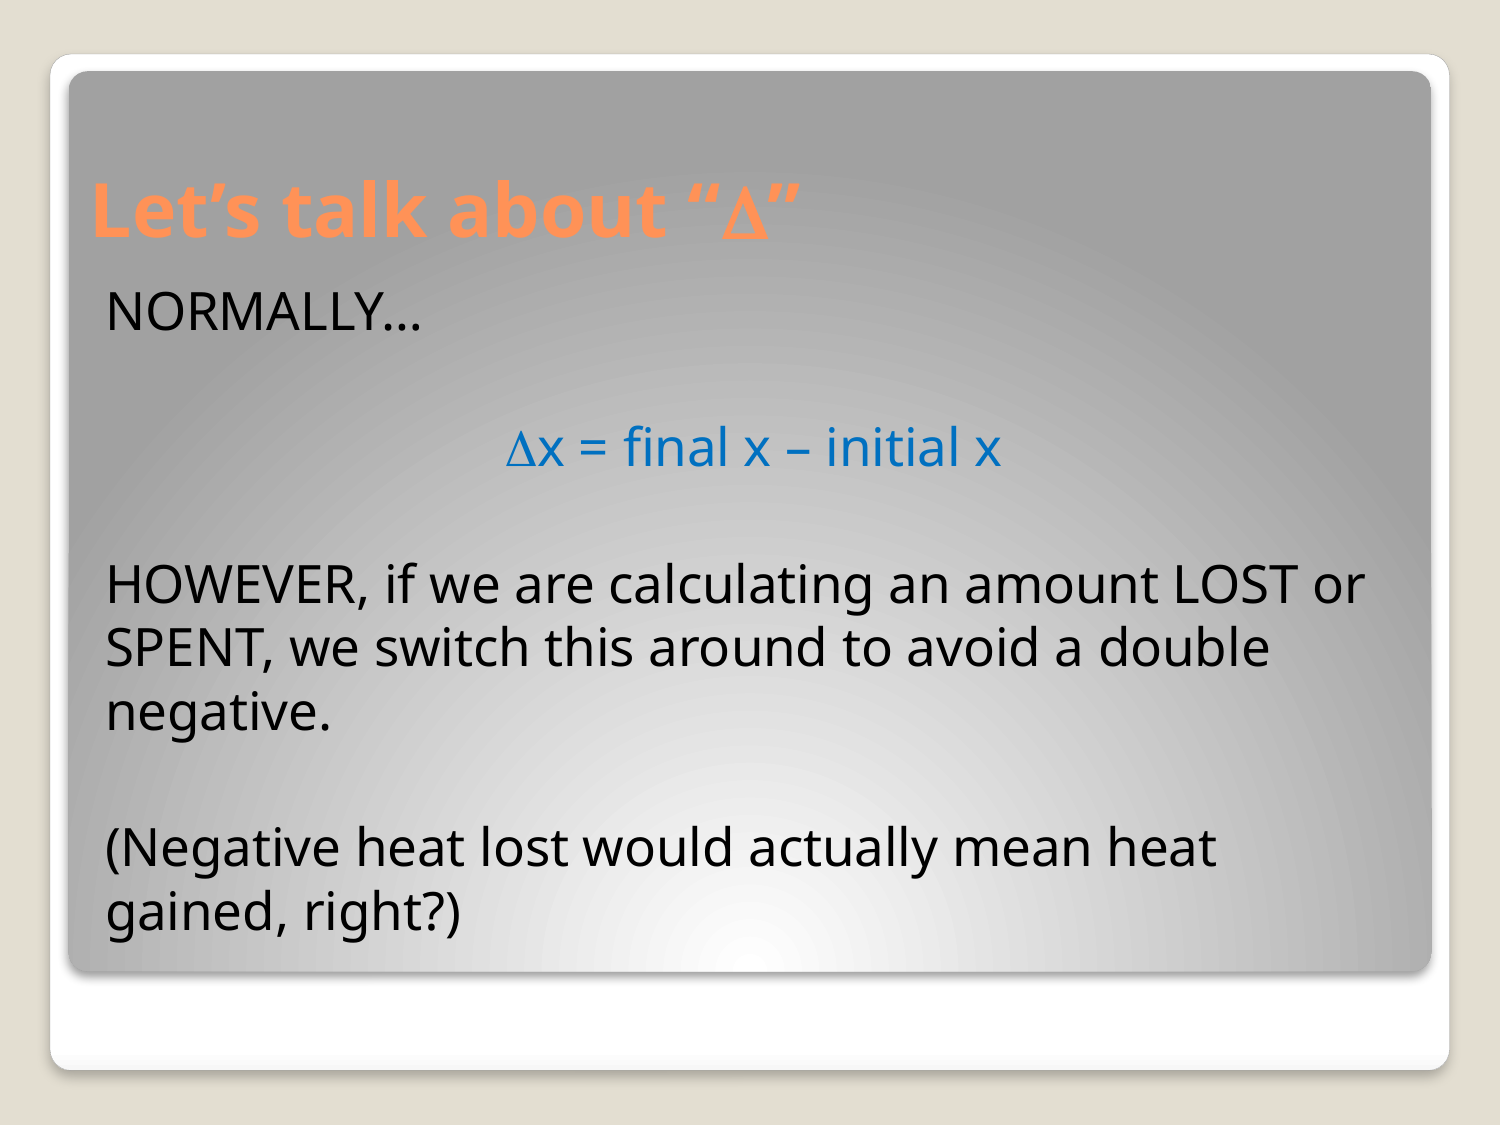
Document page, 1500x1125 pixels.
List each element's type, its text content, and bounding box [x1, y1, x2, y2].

title Let’s talk about “D” [75, 87, 1418, 260]
list NORMALLY… Dx = final x – initial x HOWEVER, if we are calculating an amount LOST or SPENT, we switch this around to avoid a double negative. (Negative heat lost would actually mean heat gained, right?) [75, 262, 1418, 950]
